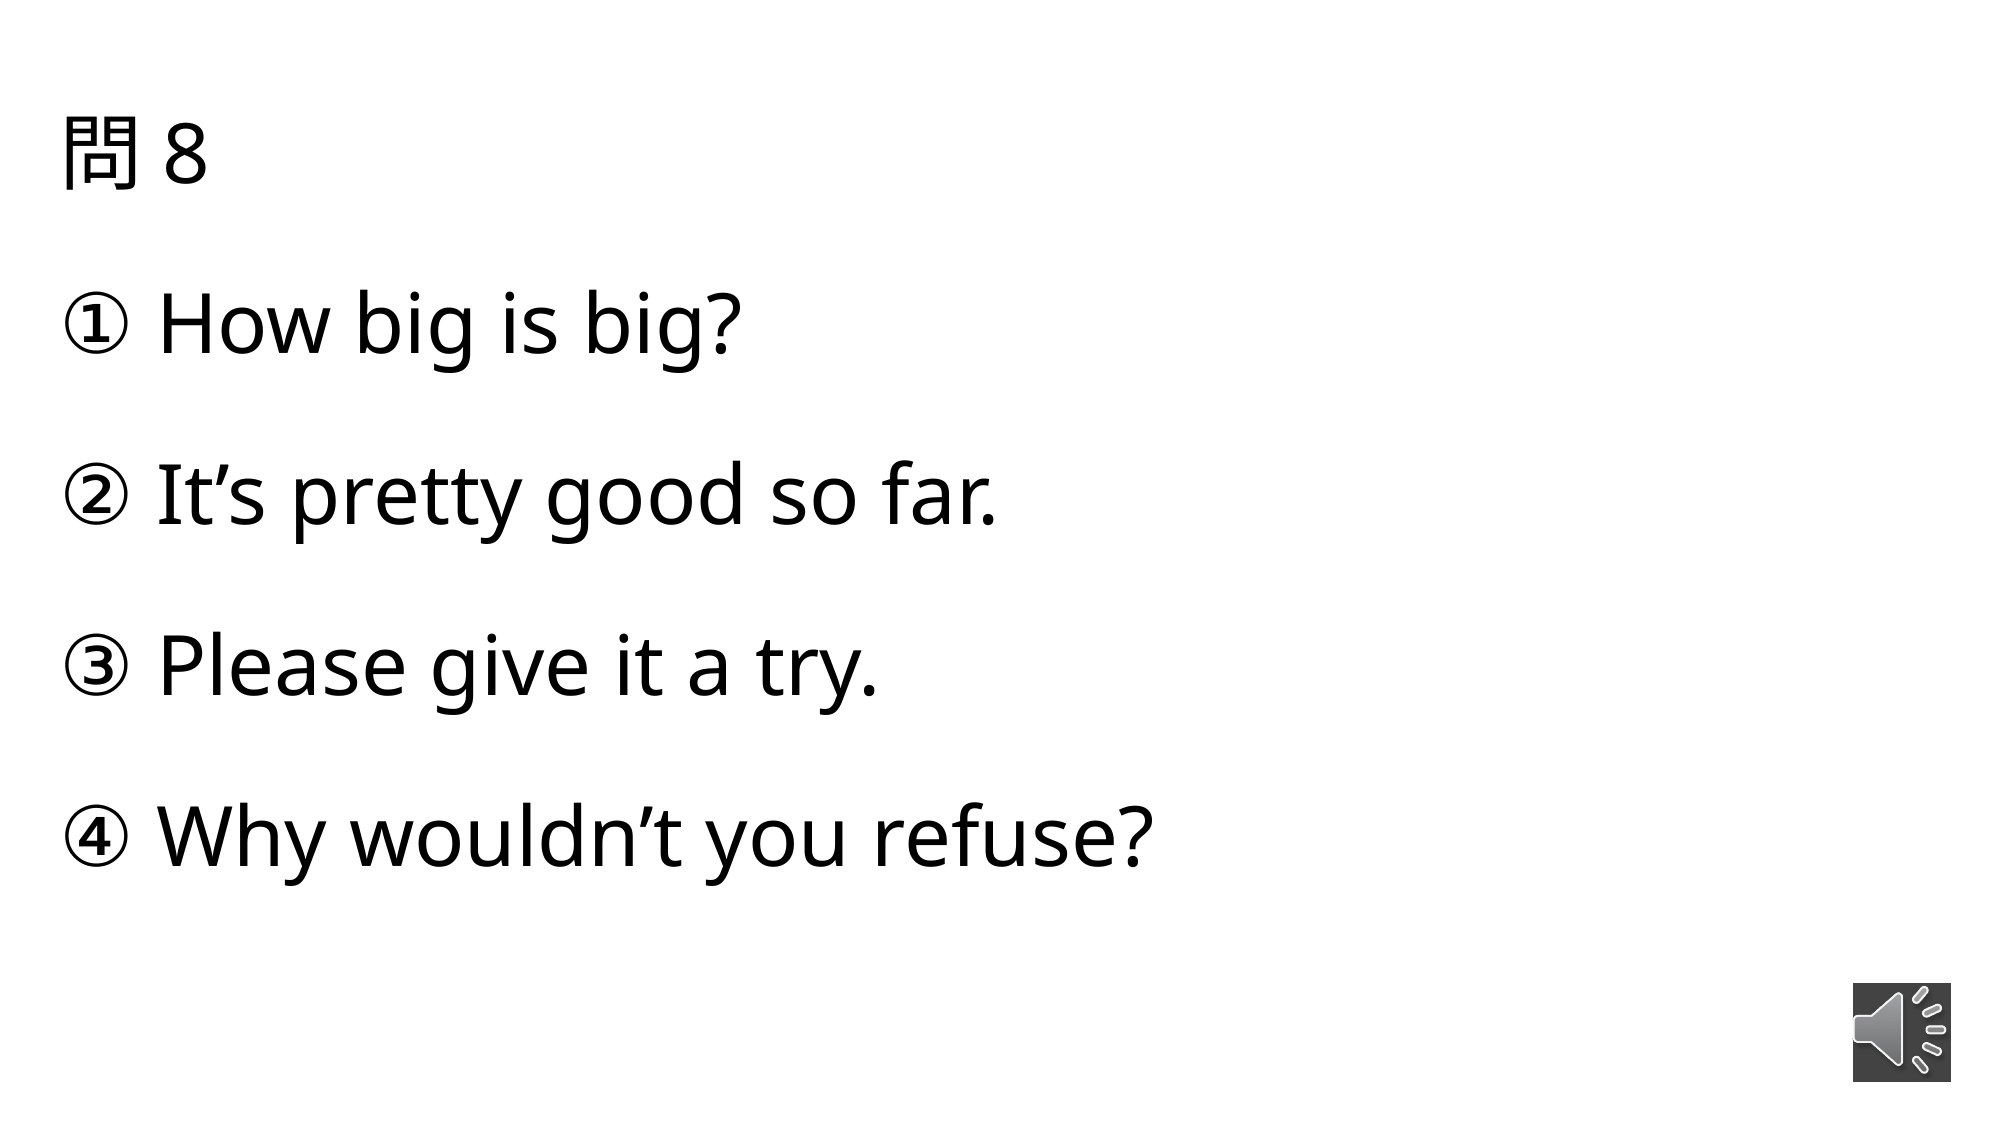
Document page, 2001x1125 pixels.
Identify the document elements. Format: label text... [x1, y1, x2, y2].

picture [1851, 982, 1952, 1083]
list 問8 ① How big is big? ② It’s pretty good so far. ③ Please give it a try. ④ Why wouldn’t you refuse? [44, 42, 1952, 1044]
